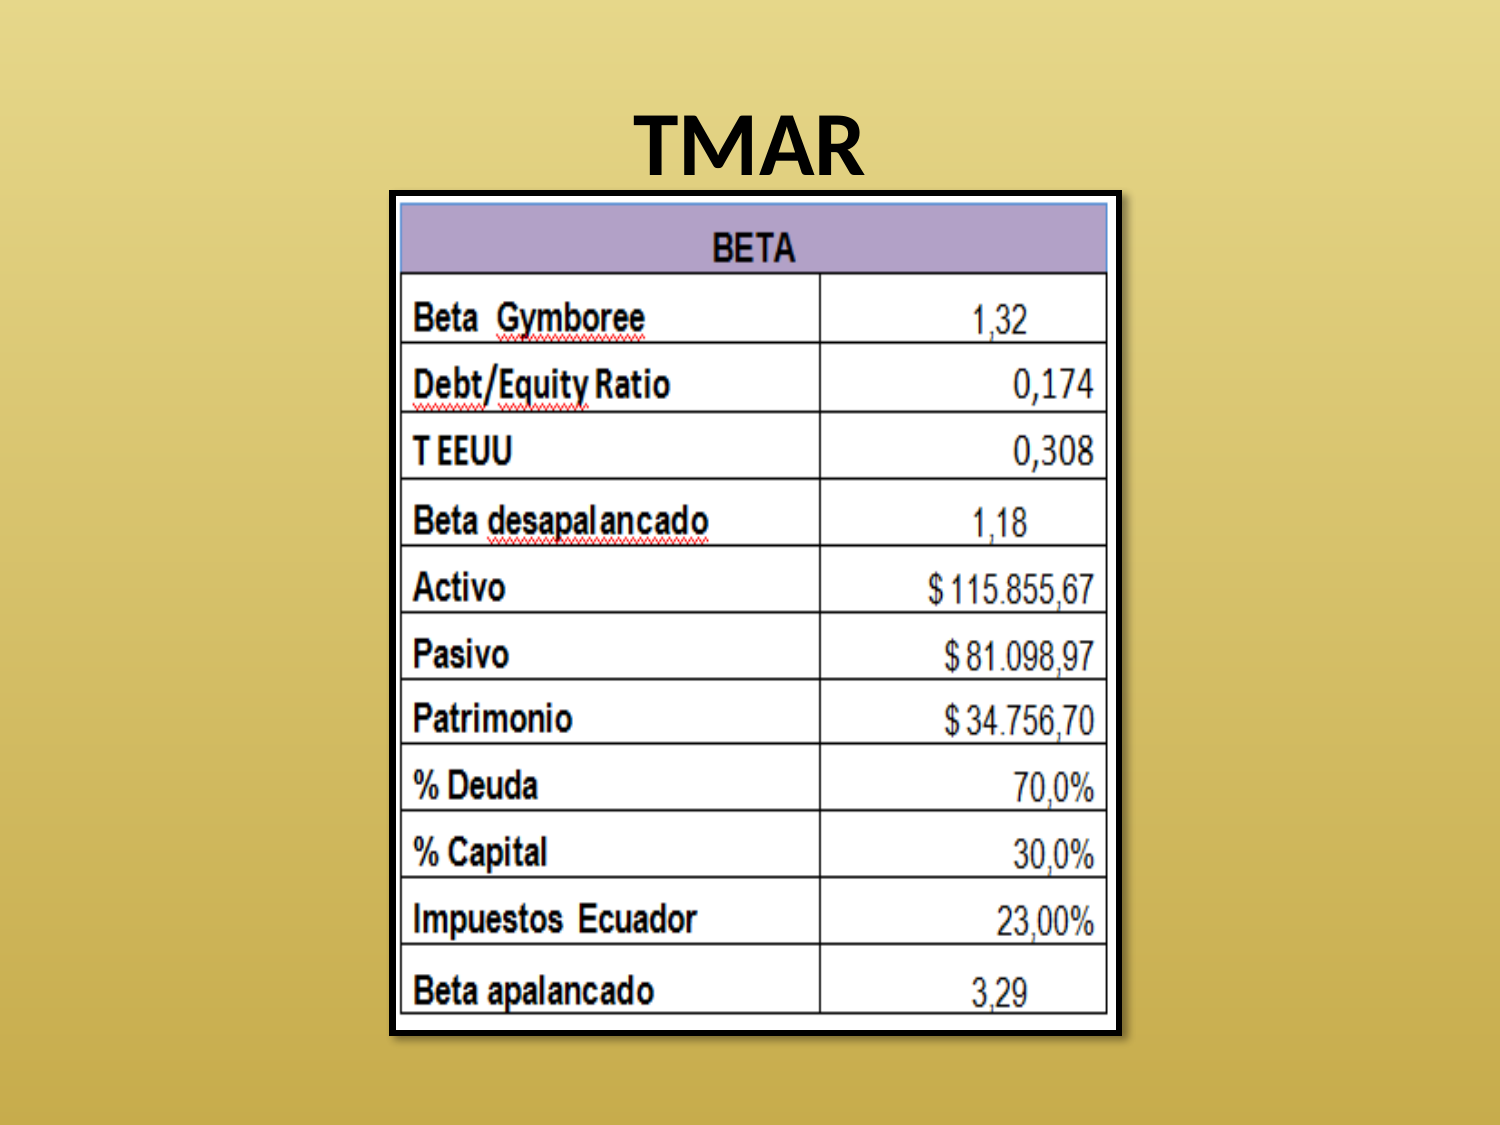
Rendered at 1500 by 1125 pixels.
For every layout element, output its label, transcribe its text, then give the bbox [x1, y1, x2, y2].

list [395, 196, 1117, 1031]
title TMAR [74, 44, 1426, 233]
